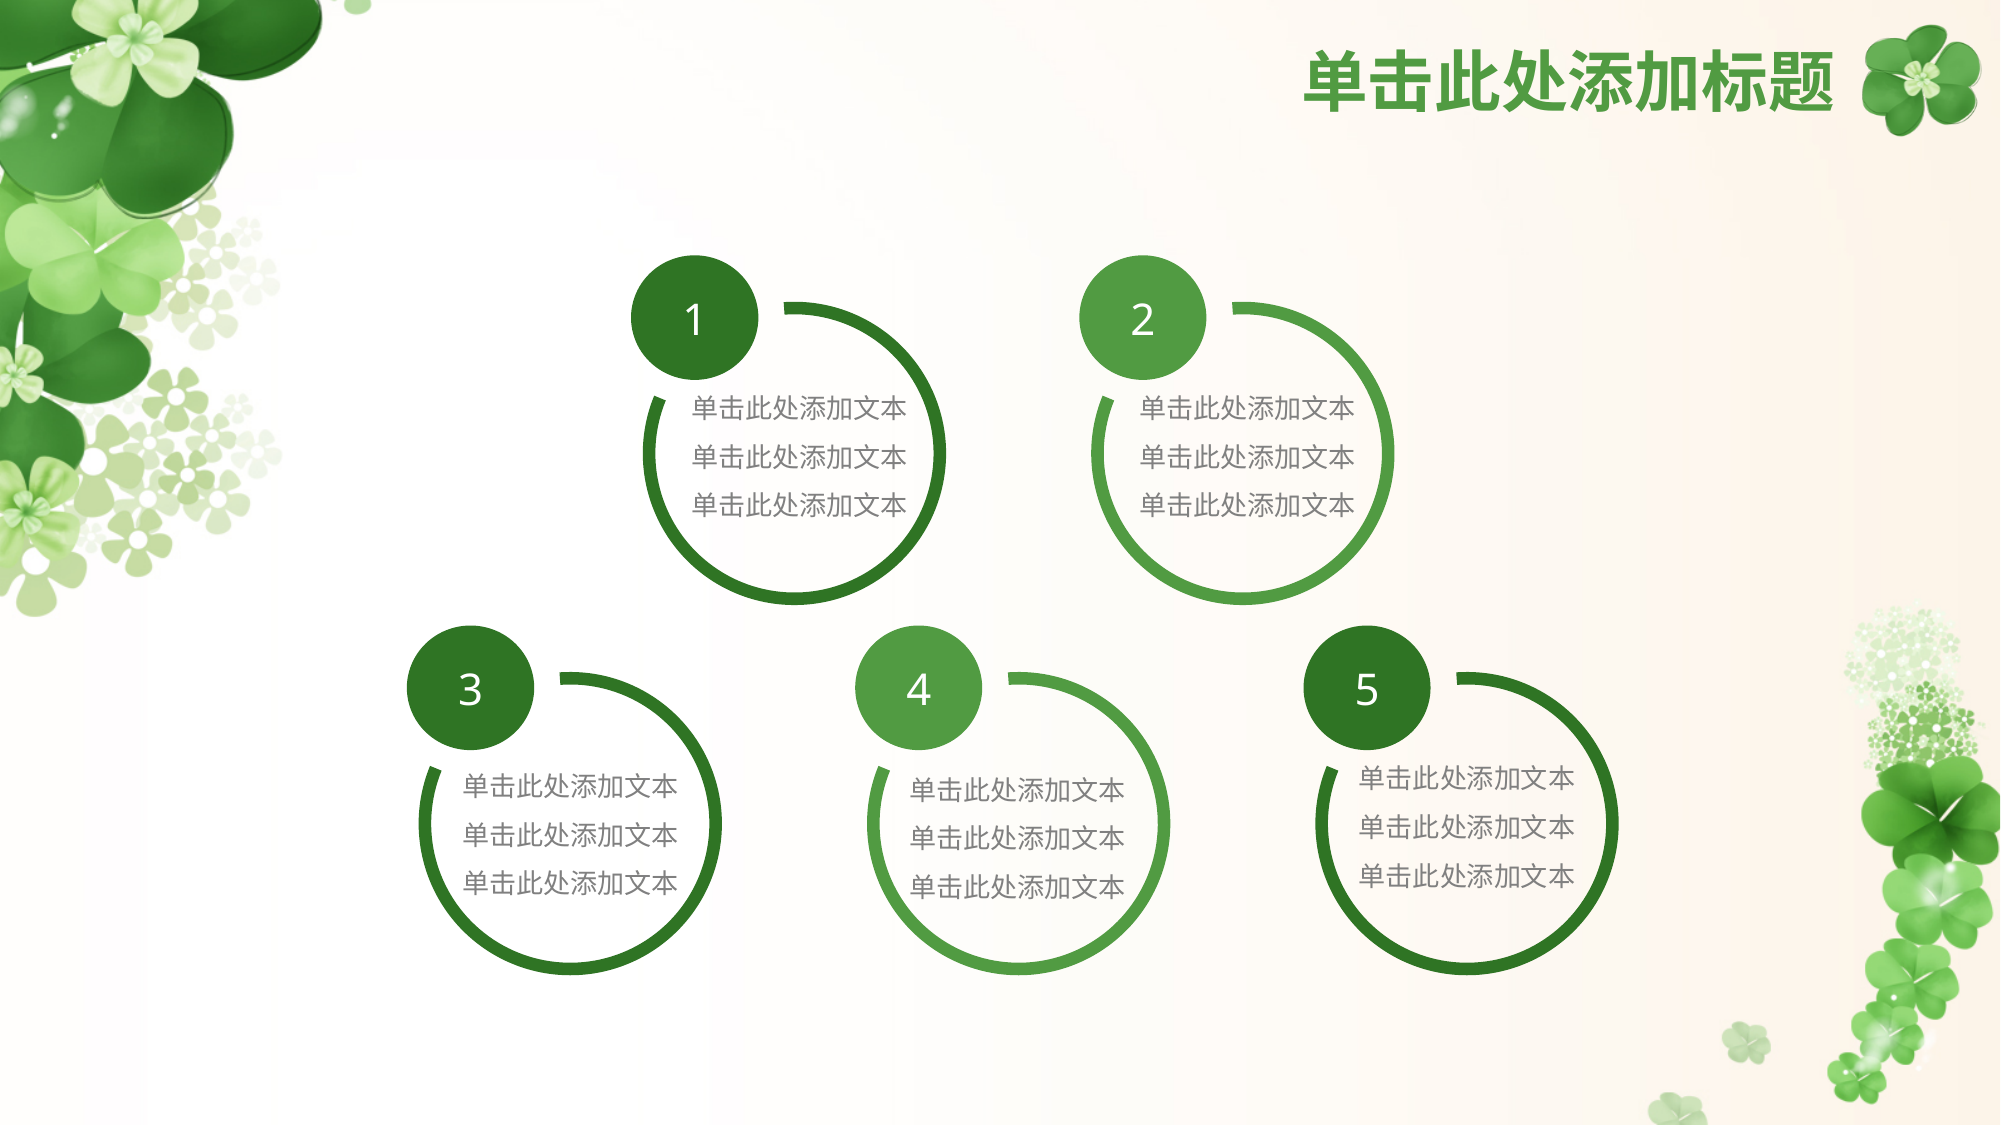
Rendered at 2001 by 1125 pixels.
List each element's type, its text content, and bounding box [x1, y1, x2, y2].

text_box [1284, 625, 1650, 976]
picture [0, 0, 2001, 1125]
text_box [834, 625, 1200, 976]
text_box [387, 625, 753, 976]
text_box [616, 255, 983, 605]
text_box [1065, 255, 1431, 605]
title 单击此处添加标题 [125, 41, 1850, 129]
